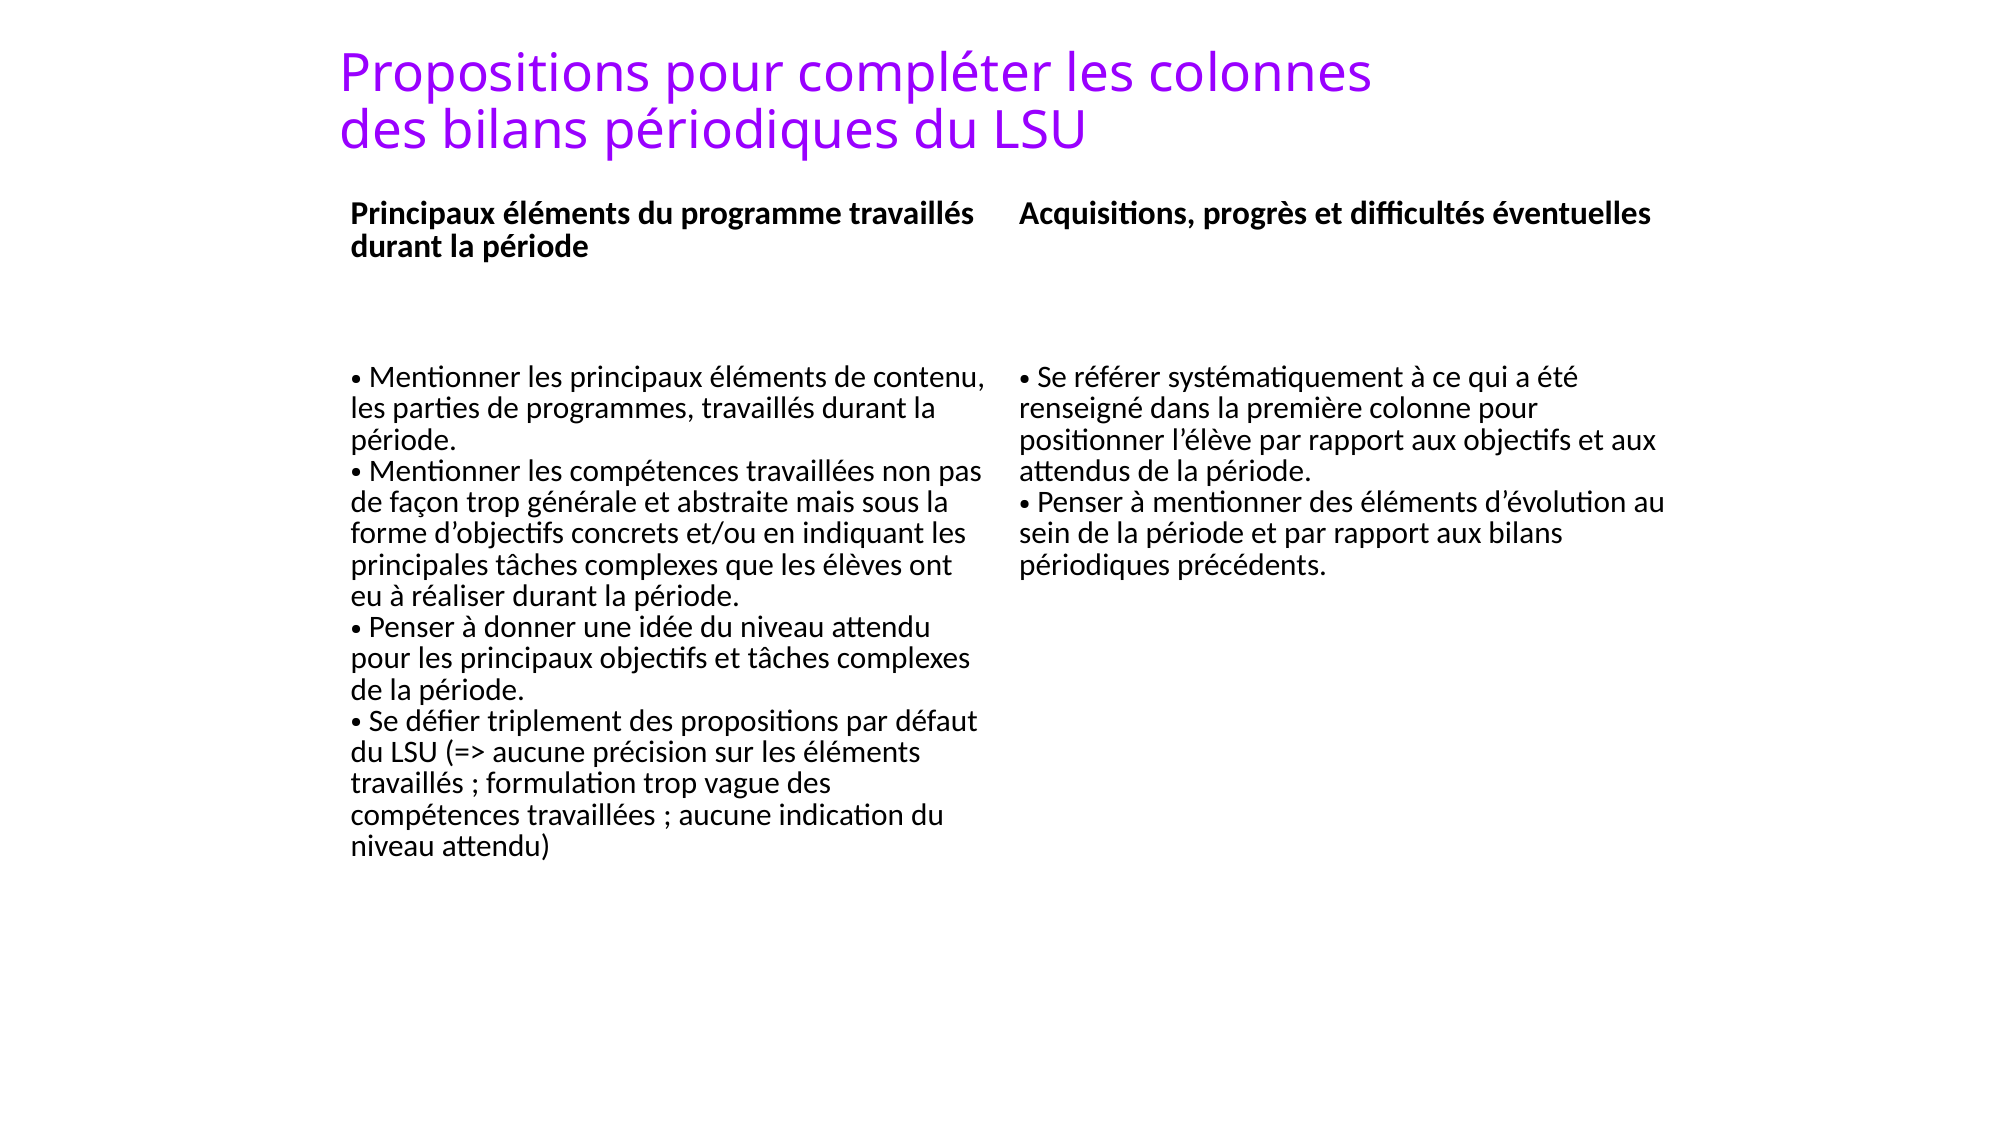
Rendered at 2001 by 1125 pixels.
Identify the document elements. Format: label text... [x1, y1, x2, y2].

table_cell Mentionner les principaux éléments de contenu, les parties de programmes, travaillés durant la période. Mentionner les compétences travaillées non pas de façon trop générale et abstraite mais sous la forme d’objectifs concrets et/ou en indiquant les principales tâches complexes que les élèves ont eu à réaliser durant la période. Penser à donner une idée du niveau attendu pour les principaux objectifs et tâches complexes de la période. Se défier triplement des propositions par défaut du LSU (=> aucune précision sur les éléments travaillés ; formulation trop vague des compétences travaillées ; aucune indication du niveau attendu) [337, 326, 1006, 976]
table_header Acquisitions, progrès et difficultés éventuelles [1006, 193, 1696, 326]
table_cell Se référer systématiquement à ce qui a été renseigné dans la première colonne pour positionner l’élève par rapport aux objectifs et aux attendus de la période. Penser à mentionner des éléments d’évolution au sein de la période et par rapport aux bilans périodiques précédents. [1006, 326, 1696, 976]
table_header Principaux éléments du programme travaillés durant la période [337, 193, 1006, 326]
title Propositions pour compléter les colonnes des bilans périodiques du LSU [324, 1, 1675, 205]
